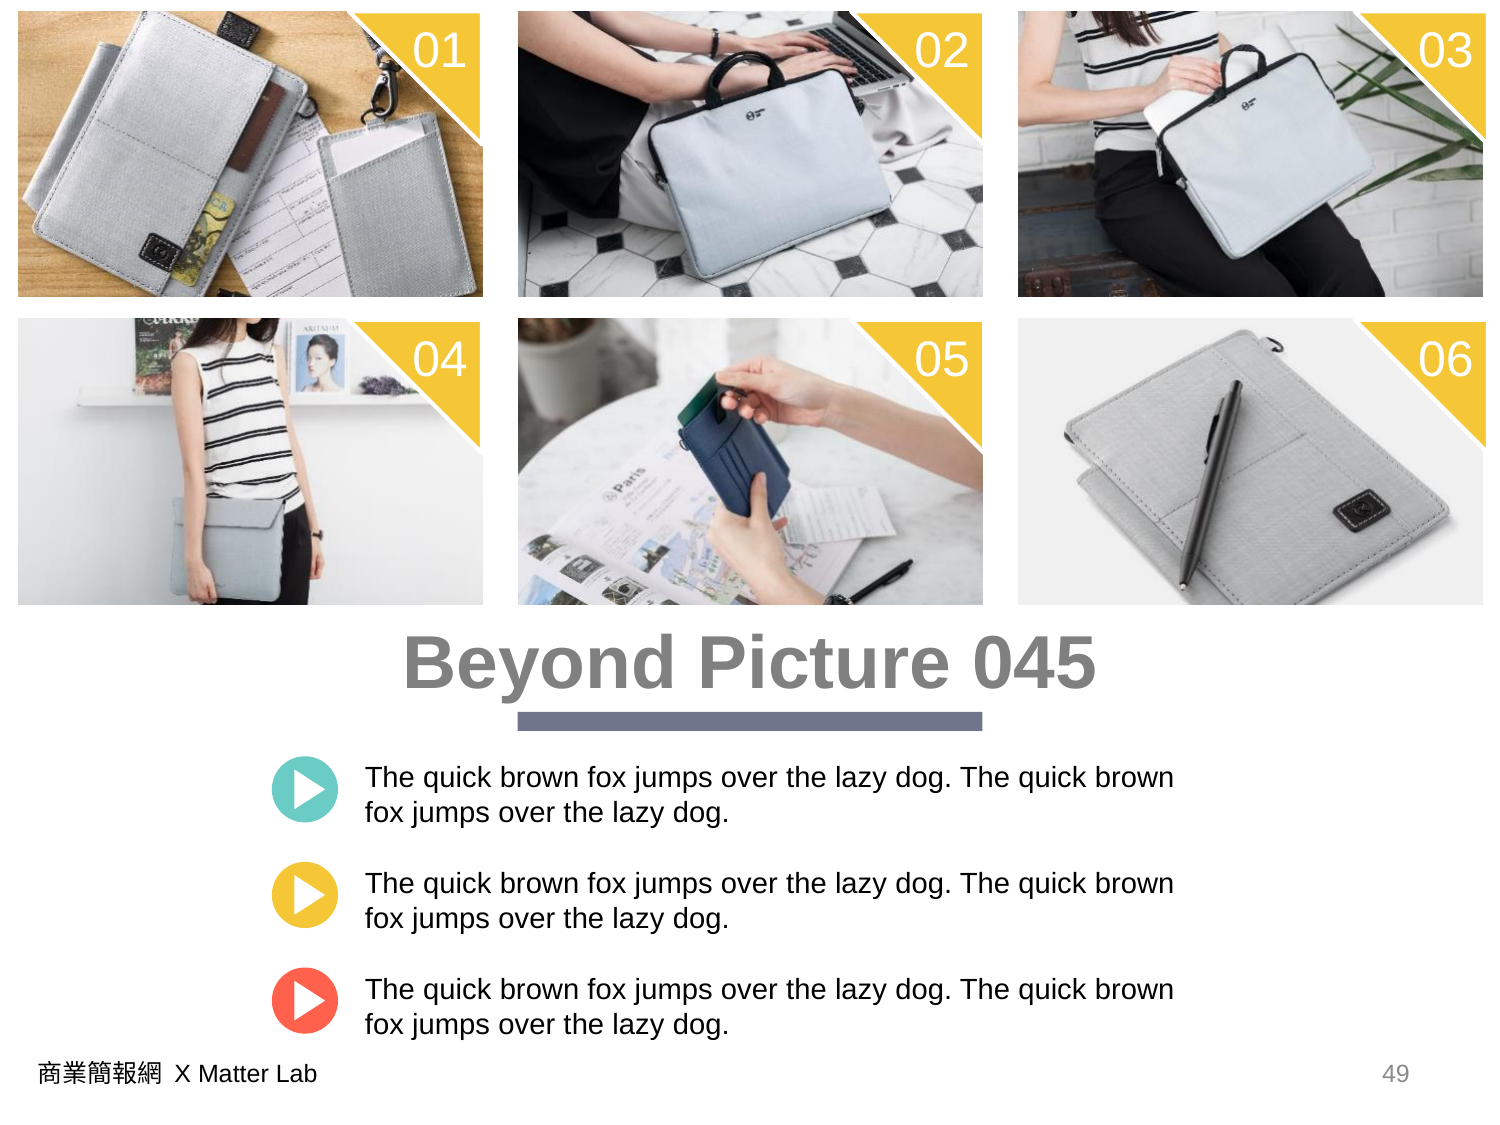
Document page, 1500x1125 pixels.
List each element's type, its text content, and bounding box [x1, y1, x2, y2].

text_box [776, 712, 984, 733]
picture [17, 10, 483, 297]
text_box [271, 755, 339, 823]
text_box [348, 10, 490, 145]
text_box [1354, 318, 1496, 454]
picture [1018, 318, 1483, 605]
text_box The quick brown fox jumps over the lazy dog. The quick brown fox jumps over the lazy dog. [350, 857, 1229, 942]
slide_number 48 [1074, 1042, 1425, 1103]
text_box [515, 712, 698, 733]
picture [518, 318, 983, 605]
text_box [1354, 10, 1496, 145]
text_box The quick brown fox jumps over the lazy dog. The quick brown fox jumps over the lazy dog. [350, 751, 1229, 837]
picture [518, 10, 983, 297]
text_box The quick brown fox jumps over the lazy dog. The quick brown fox jumps over the lazy dog. [350, 962, 1229, 1048]
text_box [698, 665, 776, 743]
picture [17, 318, 483, 605]
footer 商業簡報網 X Matter Lab [23, 1042, 499, 1103]
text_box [271, 967, 339, 1034]
text_box Beyond Picture 045 [308, 606, 1192, 712]
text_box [850, 10, 992, 145]
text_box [271, 861, 339, 929]
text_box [850, 318, 992, 454]
picture [1018, 10, 1483, 297]
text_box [348, 318, 490, 454]
